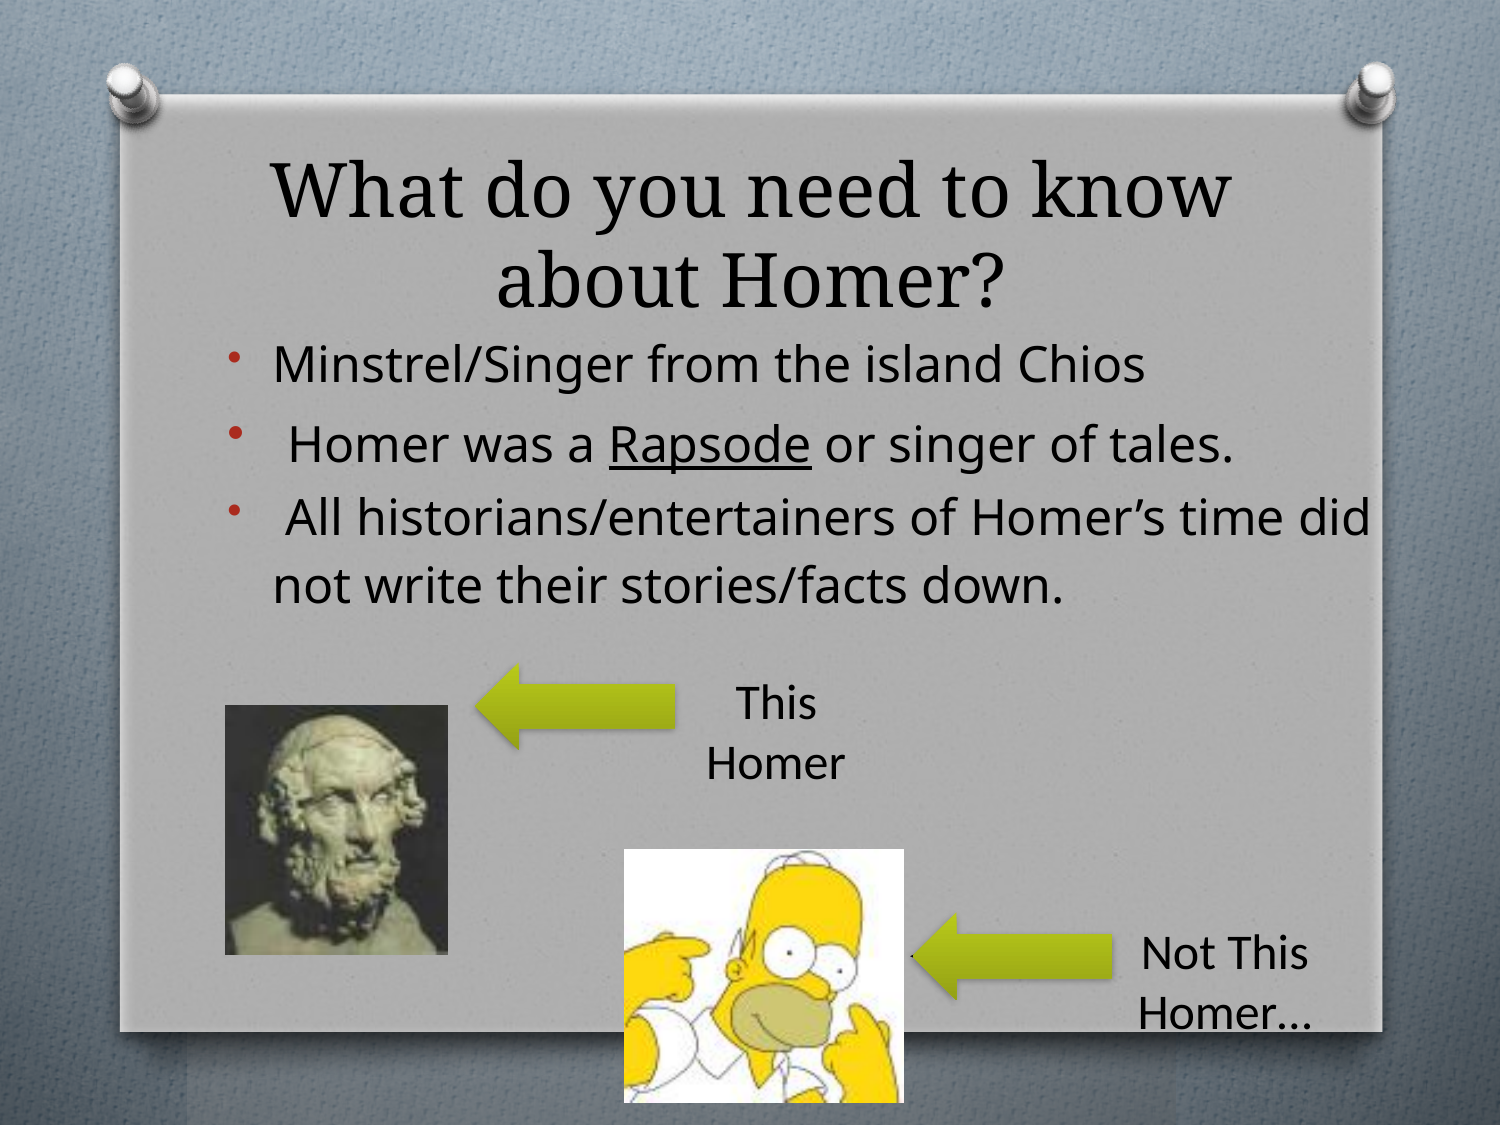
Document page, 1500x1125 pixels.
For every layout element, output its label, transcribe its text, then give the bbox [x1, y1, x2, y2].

title What do you need to know about Homer? [179, 134, 1323, 332]
picture [1317, 35, 1439, 156]
list Minstrel/Singer from the island Chios Homer was a Rapsode or singer of tales. All historians/entertainers of Homer’s time did not write their stories/facts down. [212, 324, 1475, 650]
picture [224, 704, 448, 956]
picture [75, 29, 198, 153]
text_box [624, 849, 1362, 1104]
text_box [487, 662, 903, 799]
text_box [474, 699, 482, 714]
